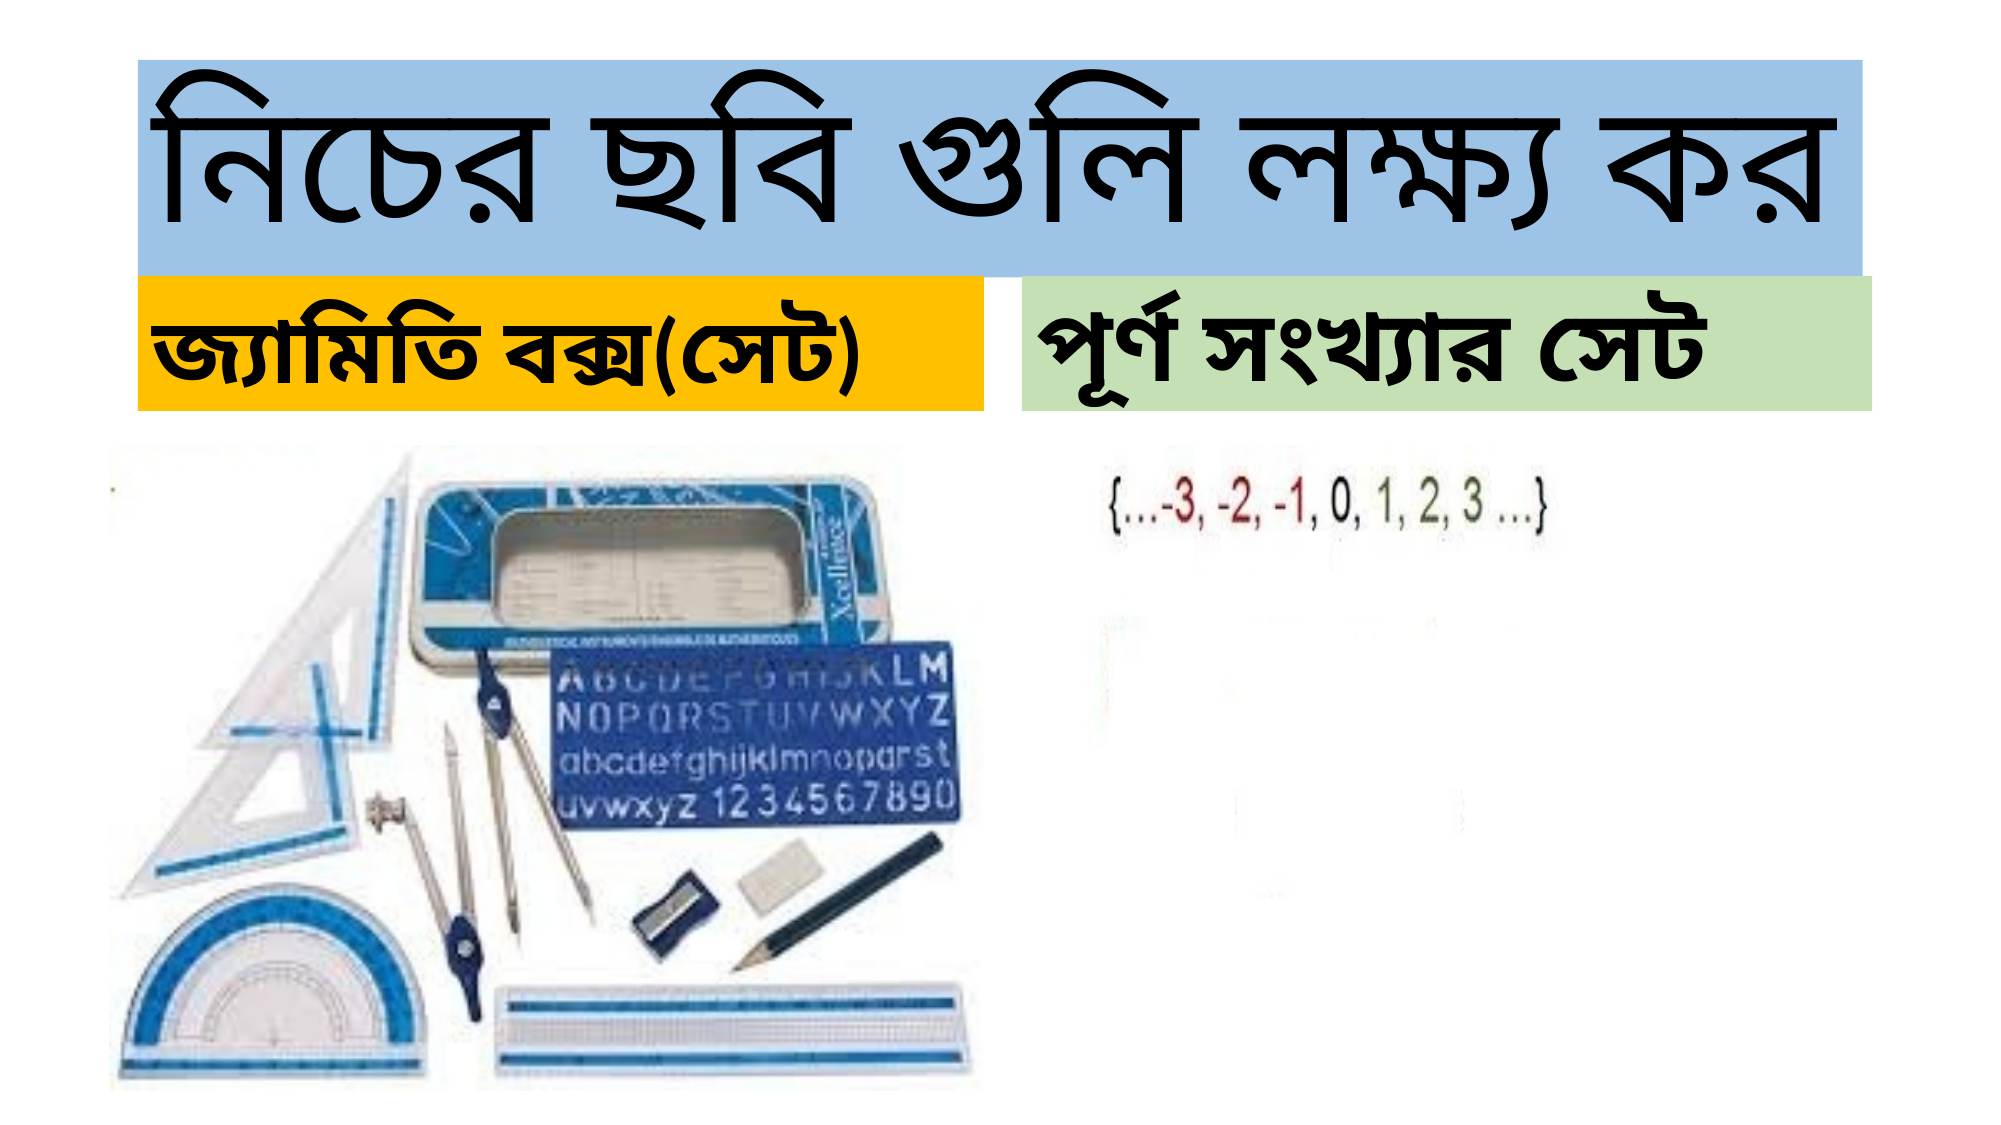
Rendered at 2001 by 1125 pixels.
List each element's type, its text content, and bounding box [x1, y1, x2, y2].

title নিচের ছবি গুলি লক্ষ্য কর [137, 59, 1863, 278]
list পূর্ণ সংখ্যার সেট [1021, 275, 1873, 411]
list জ্যামিতি বক্স(সেট) [137, 275, 984, 411]
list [1087, 445, 1788, 1004]
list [109, 445, 984, 1091]
